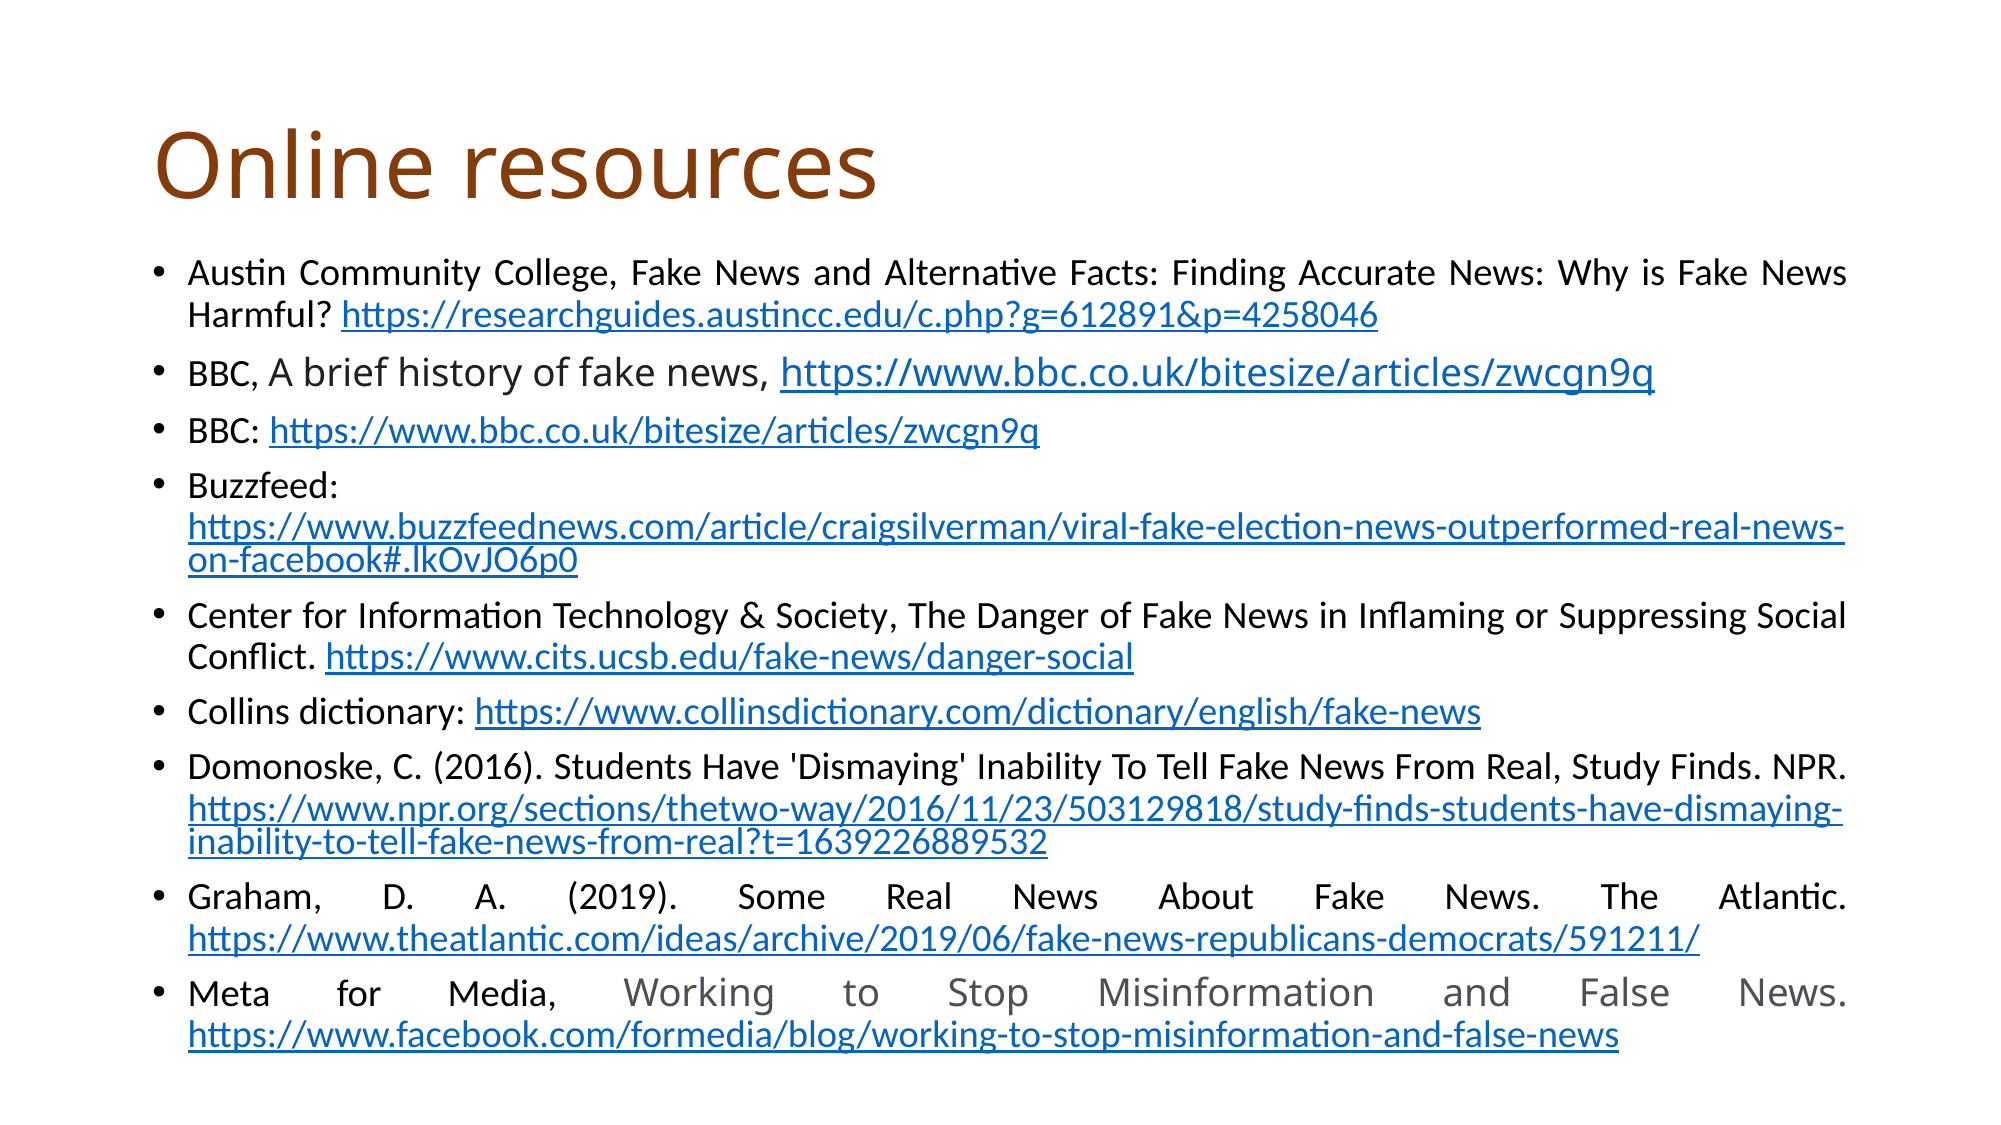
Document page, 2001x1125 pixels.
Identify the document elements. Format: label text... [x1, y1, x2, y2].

title Online resources [137, 59, 1863, 244]
list Austin Community College, Fake News and Alternative Facts: Finding Accurate News: Why is Fake News Harmful? https://researchguides.austincc.edu/c.php?g=612891&p=4258046 BBC, A brief history of fake news, https://www.bbc.co.uk/bitesize/articles/zwcgn9q BBC: https://www.bbc.co.uk/bitesize/articles/zwcgn9q Buzzfeed: https://www.buzzfeednews.com/article/craigsilverman/viral-fake-election-news-outperformed-real-news-on-facebook#.lkOvJO6p0 Center for Information Technology & Society, The Danger of Fake News in Inflaming or Suppressing Social Conflict. https://www.cits.ucsb.edu/fake-news/danger-social Collins dictionary: https://www.collinsdictionary.com/dictionary/english/fake-news Domonoske, C. (2016). Students Have 'Dismaying' Inability To Tell Fake News From Real, Study Finds. NPR. https://www.npr.org/sections/thetwo-way/2016/11/23/503129818/study-finds-students-have-dismaying-inability-to-tell-fake-news-from-real?t=1639226889532 Graham, D. A. (2019). Some Real News About Fake News. The Atlantic. https://www.theatlantic.com/ideas/archive/2019/06/fake-news-republicans-democrats/591211/ Meta for Media, Working to Stop Misinformation and False News. https://www.facebook.com/formedia/blog/working-to-stop-misinformation-and-false-news [137, 244, 1863, 1023]
